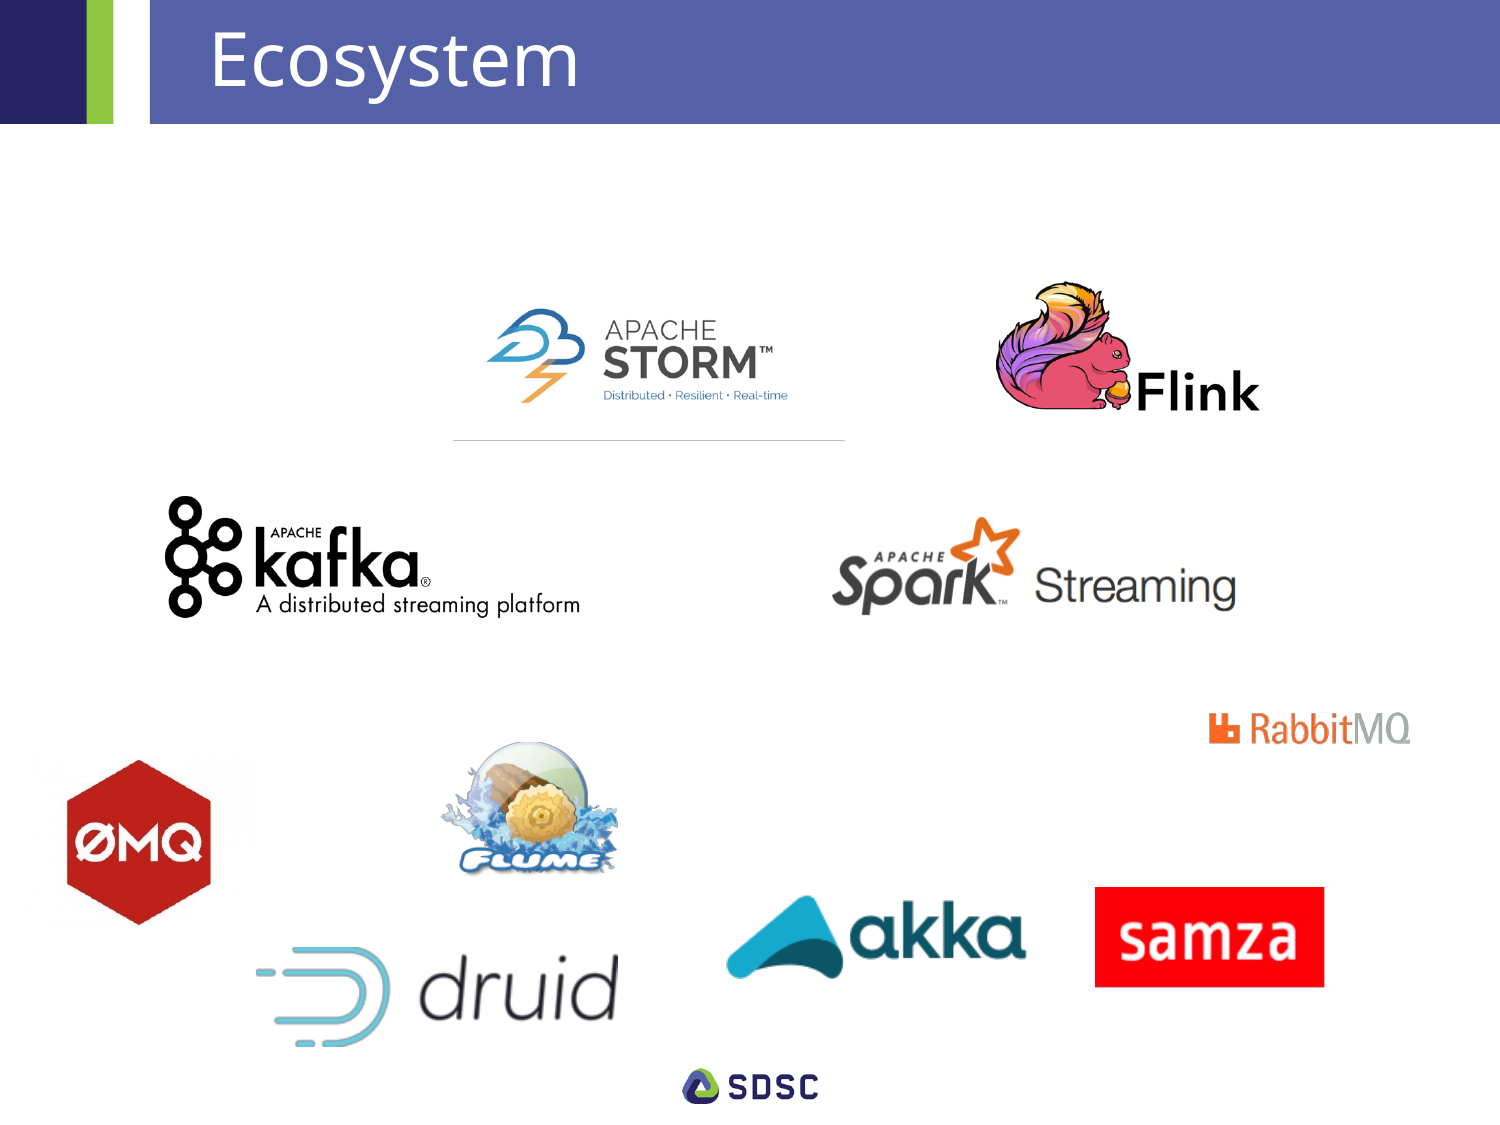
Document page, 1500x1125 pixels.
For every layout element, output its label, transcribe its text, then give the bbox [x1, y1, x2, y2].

picture [1209, 678, 1410, 779]
picture [712, 871, 1036, 1004]
picture [1094, 887, 1325, 988]
picture [163, 494, 582, 619]
picture [440, 719, 618, 897]
picture [453, 287, 845, 441]
picture [256, 947, 618, 1047]
picture [22, 757, 255, 927]
picture [682, 1068, 818, 1104]
title Ecosystem [150, 0, 1500, 124]
picture [996, 275, 1261, 415]
picture [824, 508, 1248, 629]
